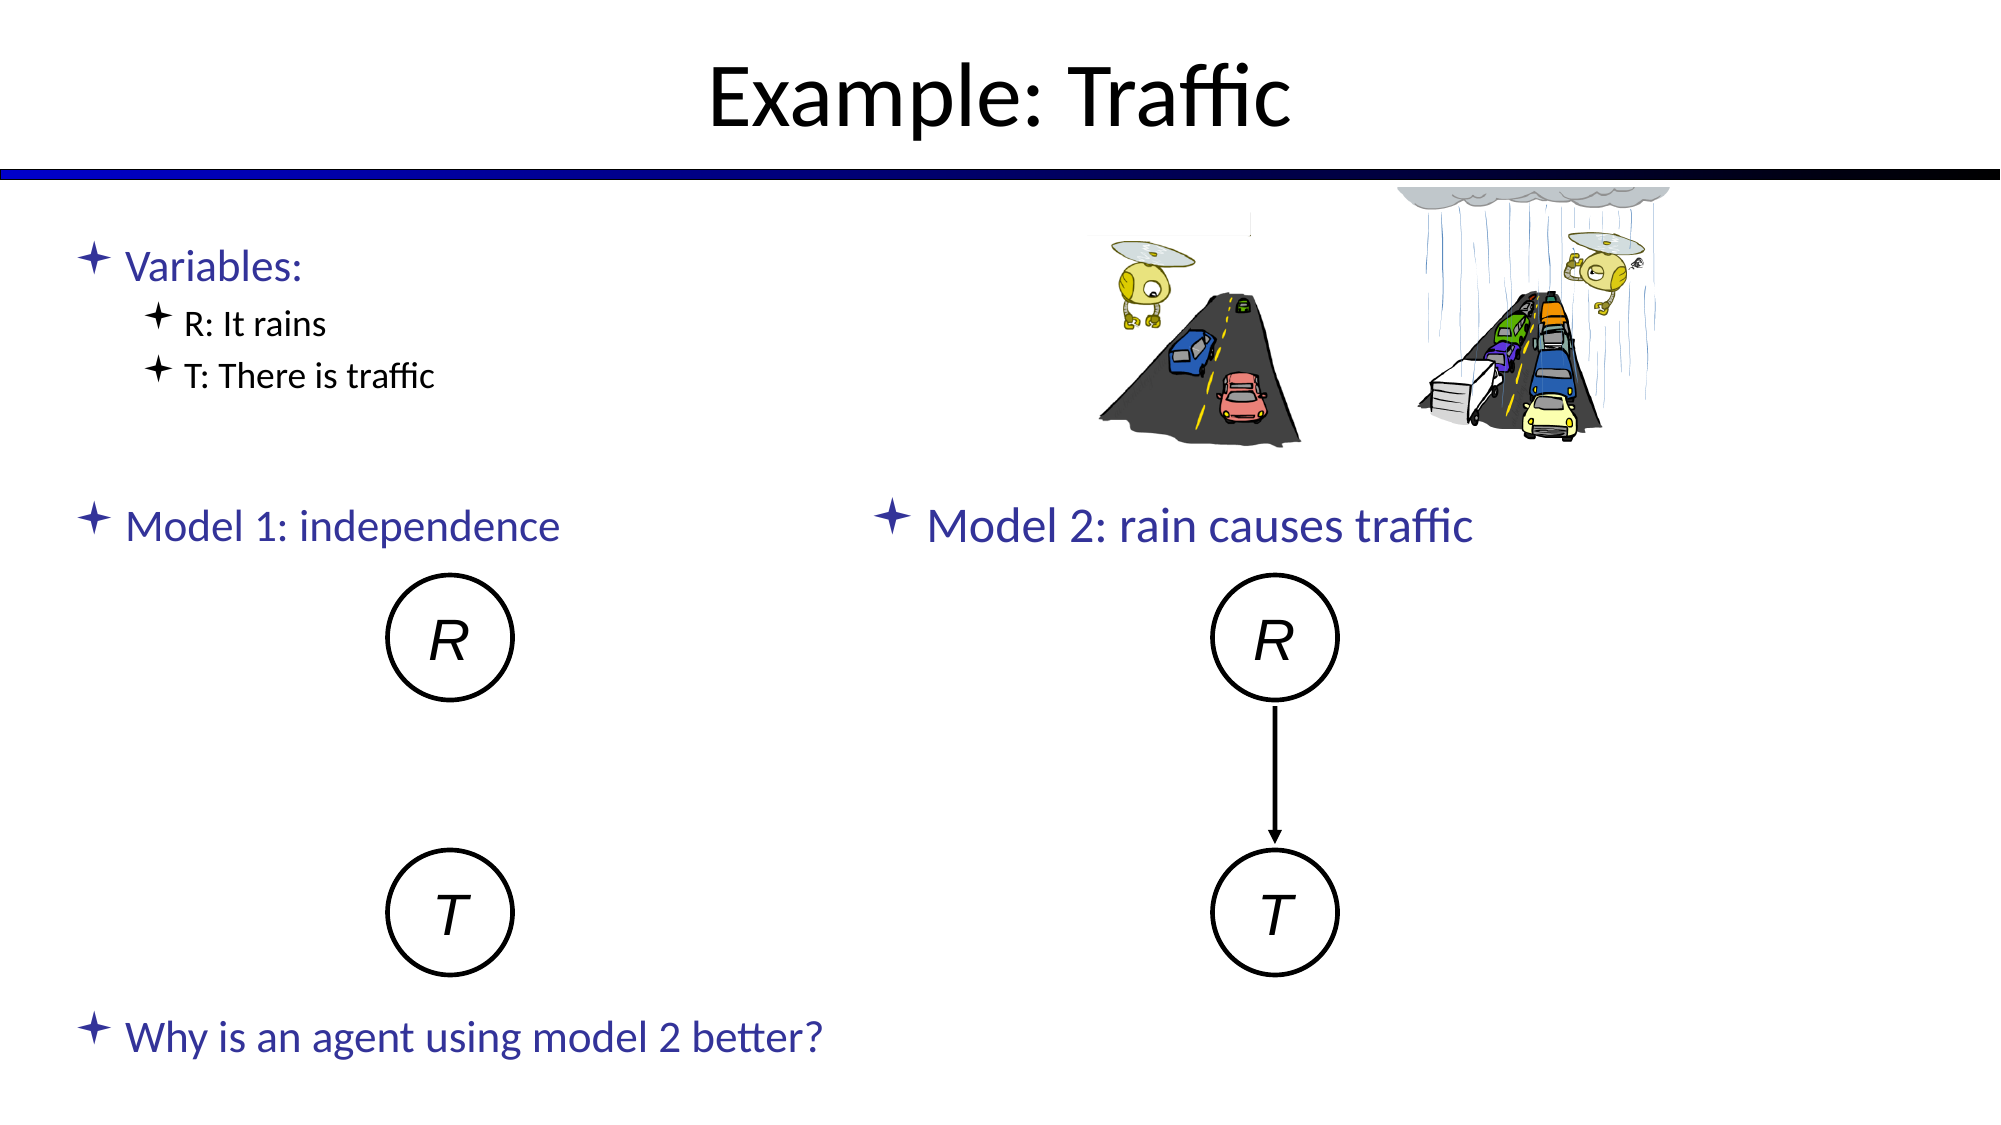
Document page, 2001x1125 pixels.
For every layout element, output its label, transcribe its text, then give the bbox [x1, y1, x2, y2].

text_box Model 2: rain causes traffic [862, 246, 2000, 561]
list Variables: R: It rains T: There is traffic Model 1: independence Why is an agent using model 2 better? [66, 228, 1934, 1071]
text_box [1212, 849, 1338, 976]
text_box [1268, 708, 1282, 844]
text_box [1212, 574, 1338, 701]
title Example: Traffic [0, 0, 2000, 184]
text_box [387, 574, 513, 701]
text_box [387, 849, 513, 976]
picture [1074, 187, 1713, 455]
